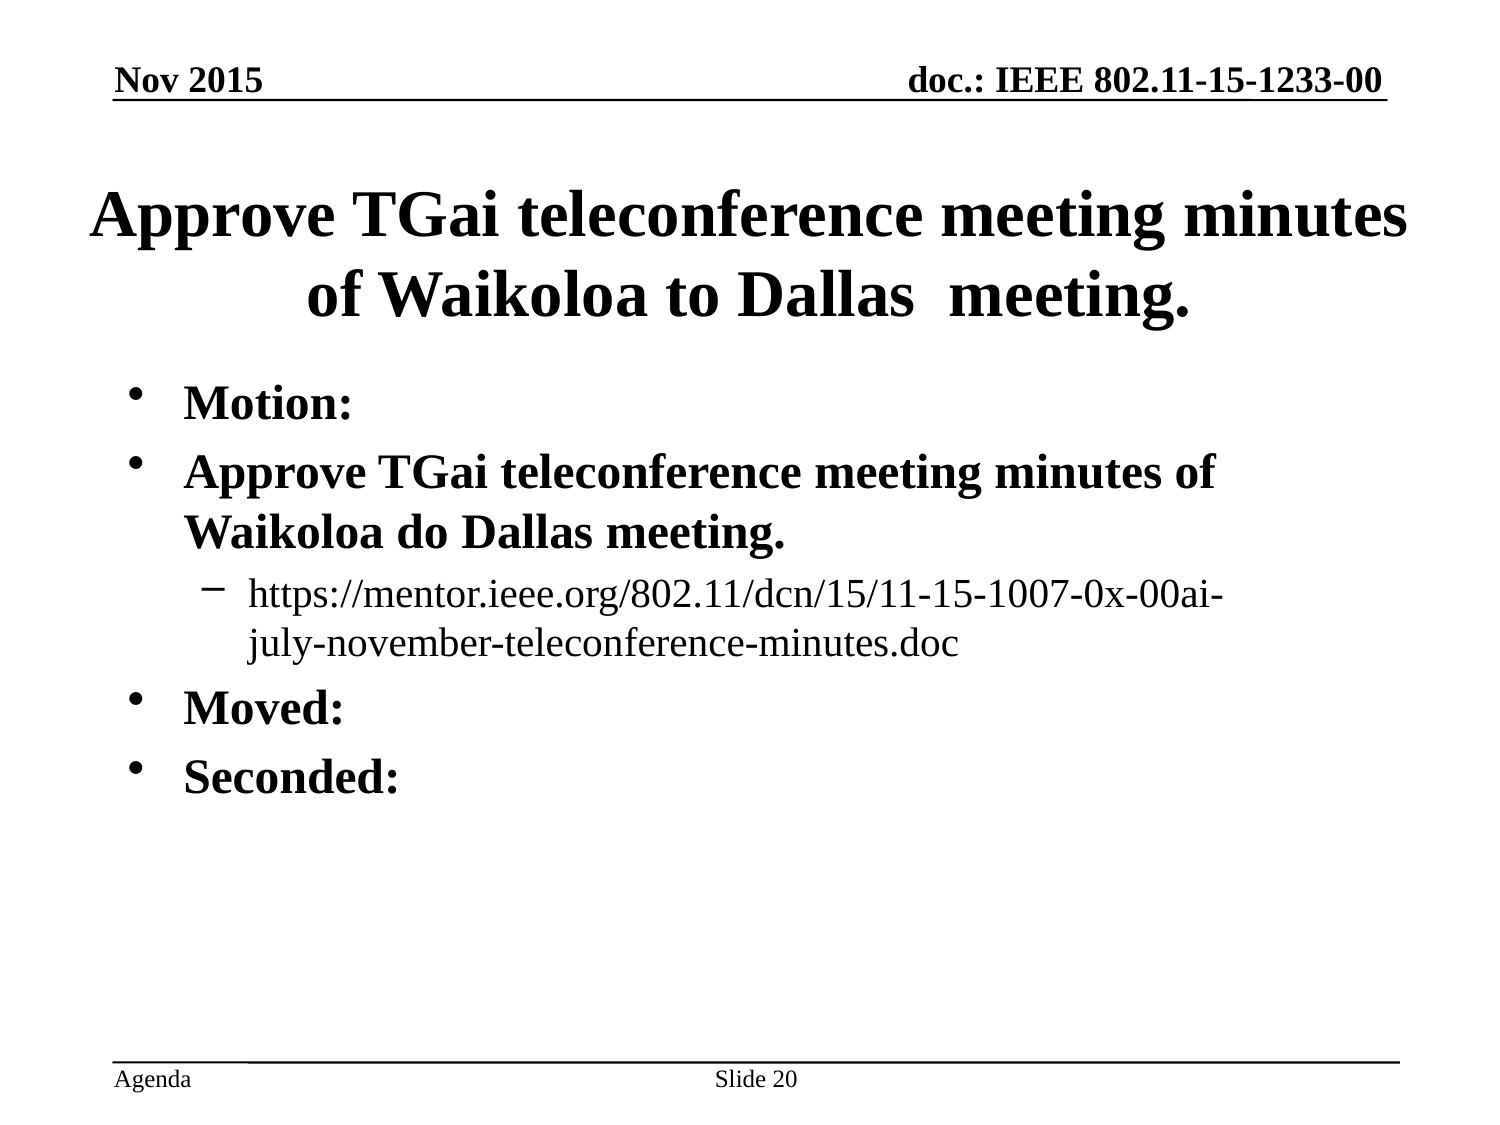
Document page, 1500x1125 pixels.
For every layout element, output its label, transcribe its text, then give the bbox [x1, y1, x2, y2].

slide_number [114, 54, 274, 101]
slide_number Slide 20 [712, 1061, 800, 1093]
list Motion: Approve TGai teleconference meeting minutes of Waikoloa do Dallas meeting. https://mentor.ieee.org/802.11/dcn/15/11-15-1007-0x-00ai-july-november-teleconference-minutes.doc Moved: Hitoshi Morioka Seconded:MarcEmmelmann Approved by unanimous consent [112, 362, 1276, 951]
title Approve TGai teleconference meeting minutes of Waikoloa to Dallas meeting. [56, 162, 1444, 338]
